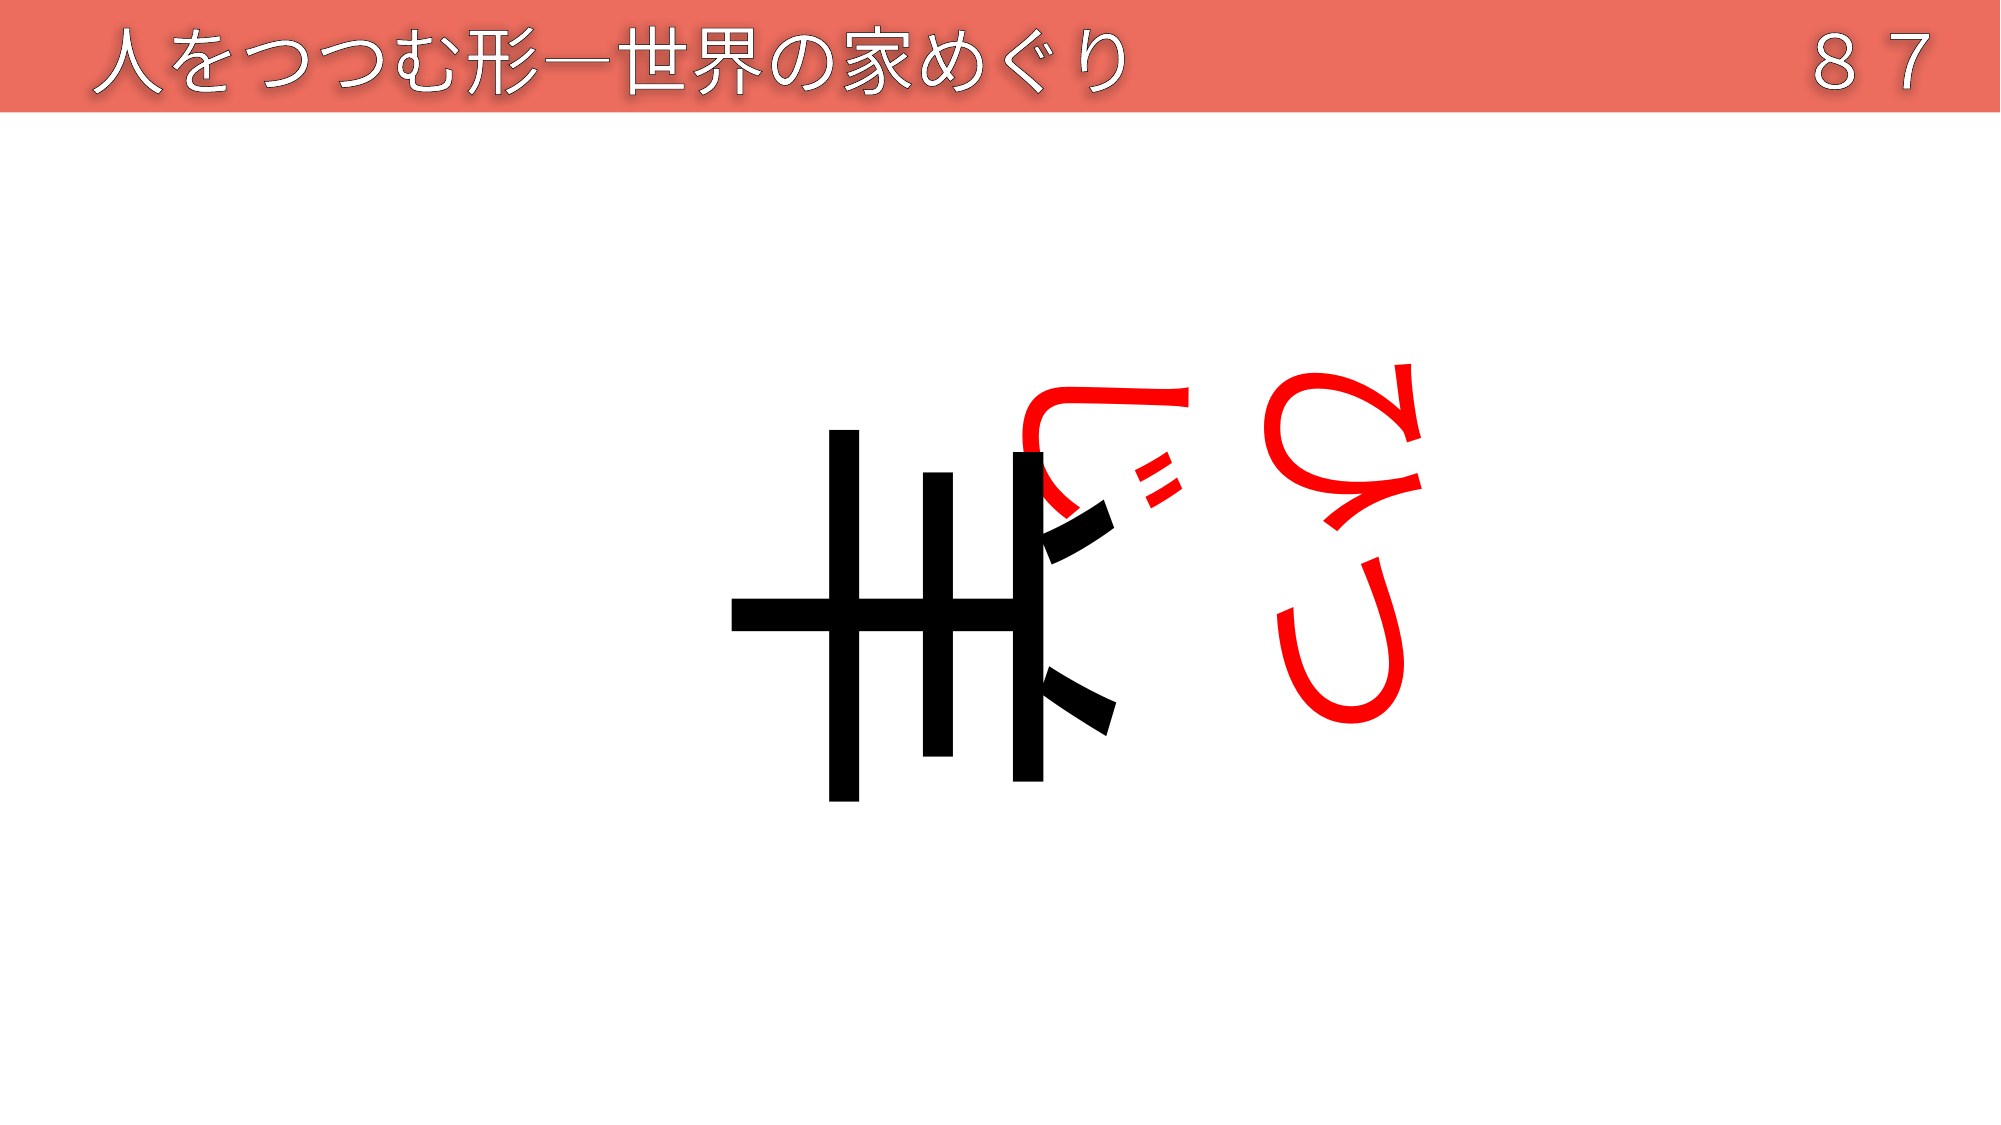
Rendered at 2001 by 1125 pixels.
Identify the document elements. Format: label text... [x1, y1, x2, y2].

text_box ひつじ [1209, 327, 1482, 949]
text_box ８７ [1782, 6, 1963, 112]
text_box 羊 [653, 393, 1190, 844]
text_box 人をつつむ形―世界の家めぐり [75, 6, 1170, 112]
text_box [0, 0, 2000, 113]
